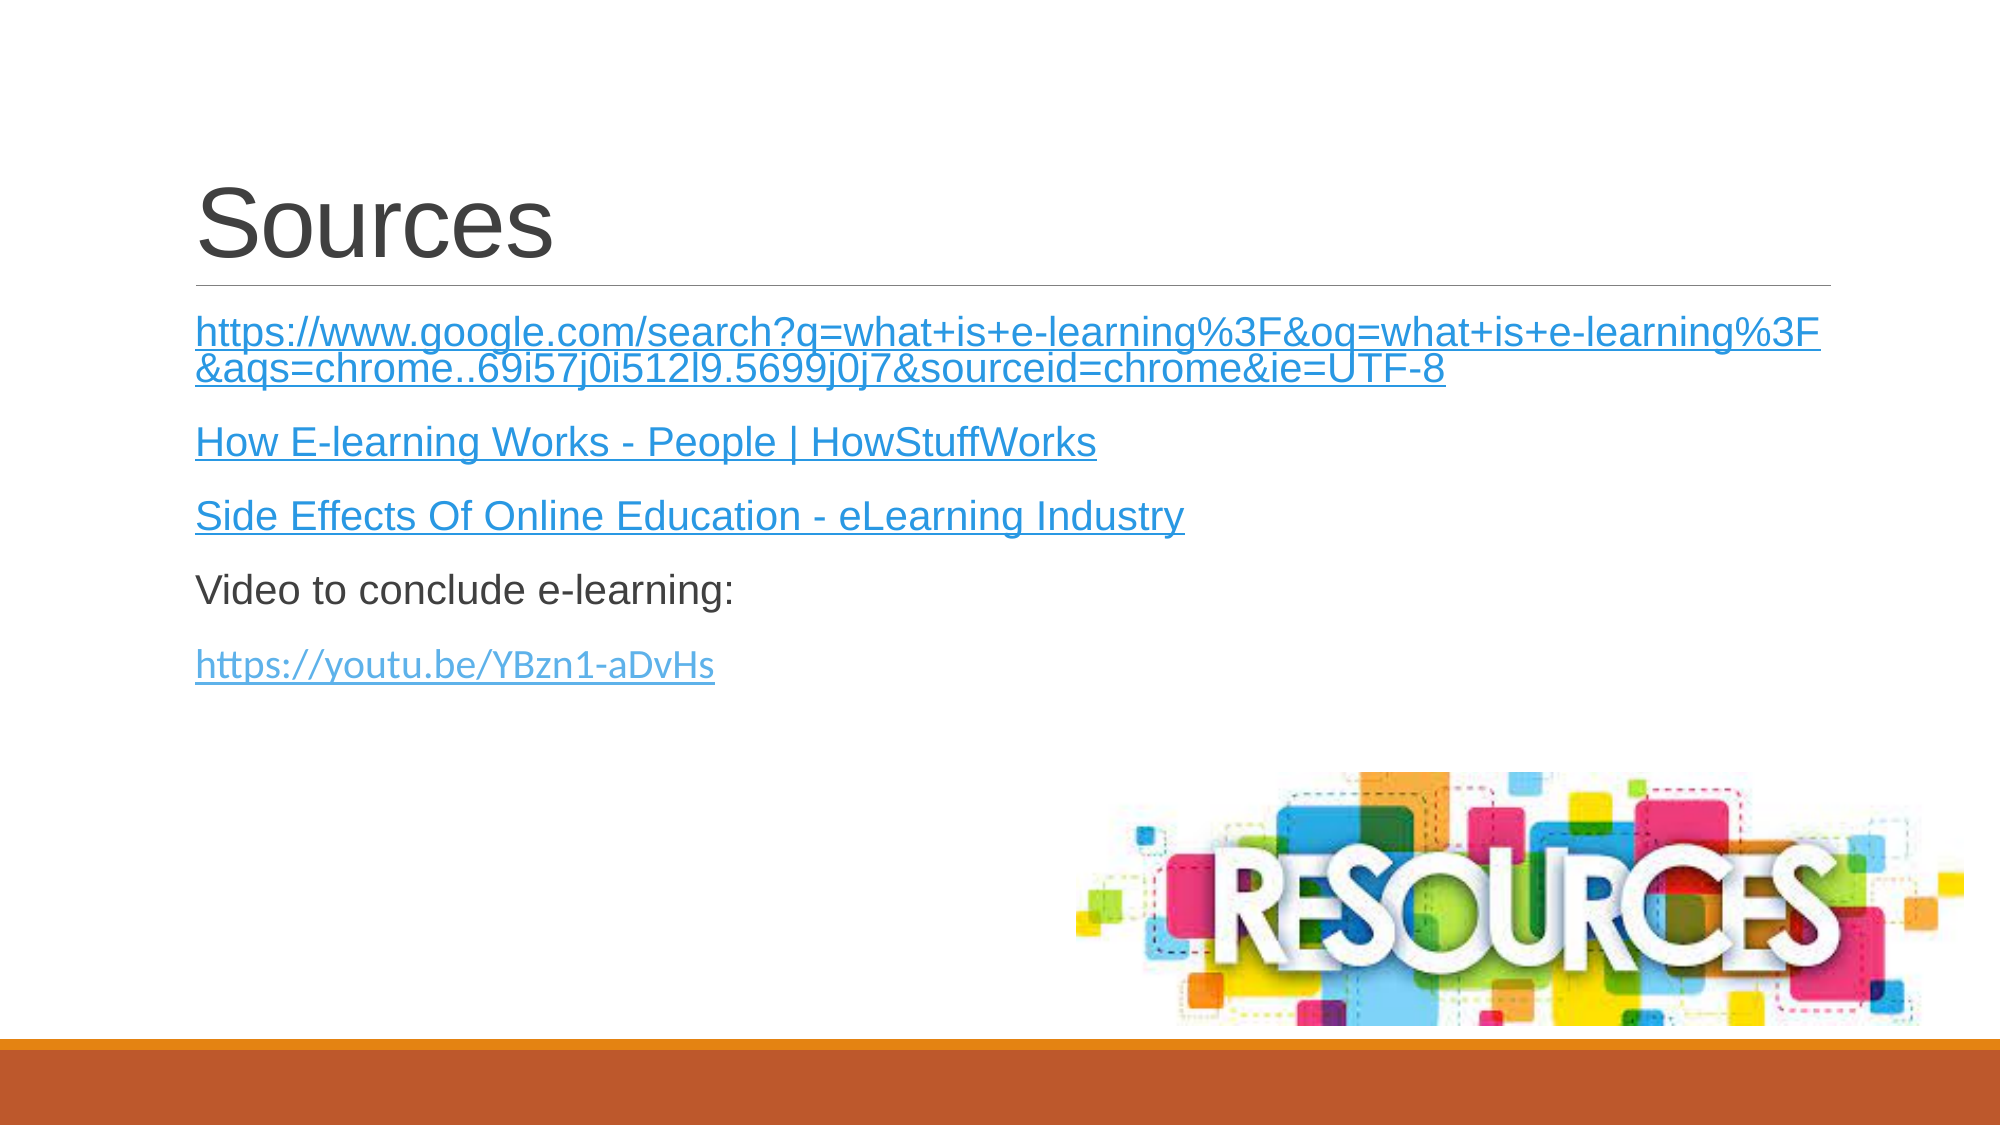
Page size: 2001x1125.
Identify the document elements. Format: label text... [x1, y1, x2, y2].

picture [1076, 771, 1964, 1026]
list https://www.google.com/search?q=what+is+e-learning%3F&oq=what+is+e-learning%3F&aqs=chrome..69i57j0i512l9.5699j0j7&sourceid=chrome&ie=UTF-8 How E-learning Works - People | HowStuffWorks Side Effects Of Online Education - eLearning Industry Video to conclude e-learning: https://youtu.be/YBzn1-aDvHs [180, 302, 1830, 963]
title Sources [180, 47, 1830, 285]
